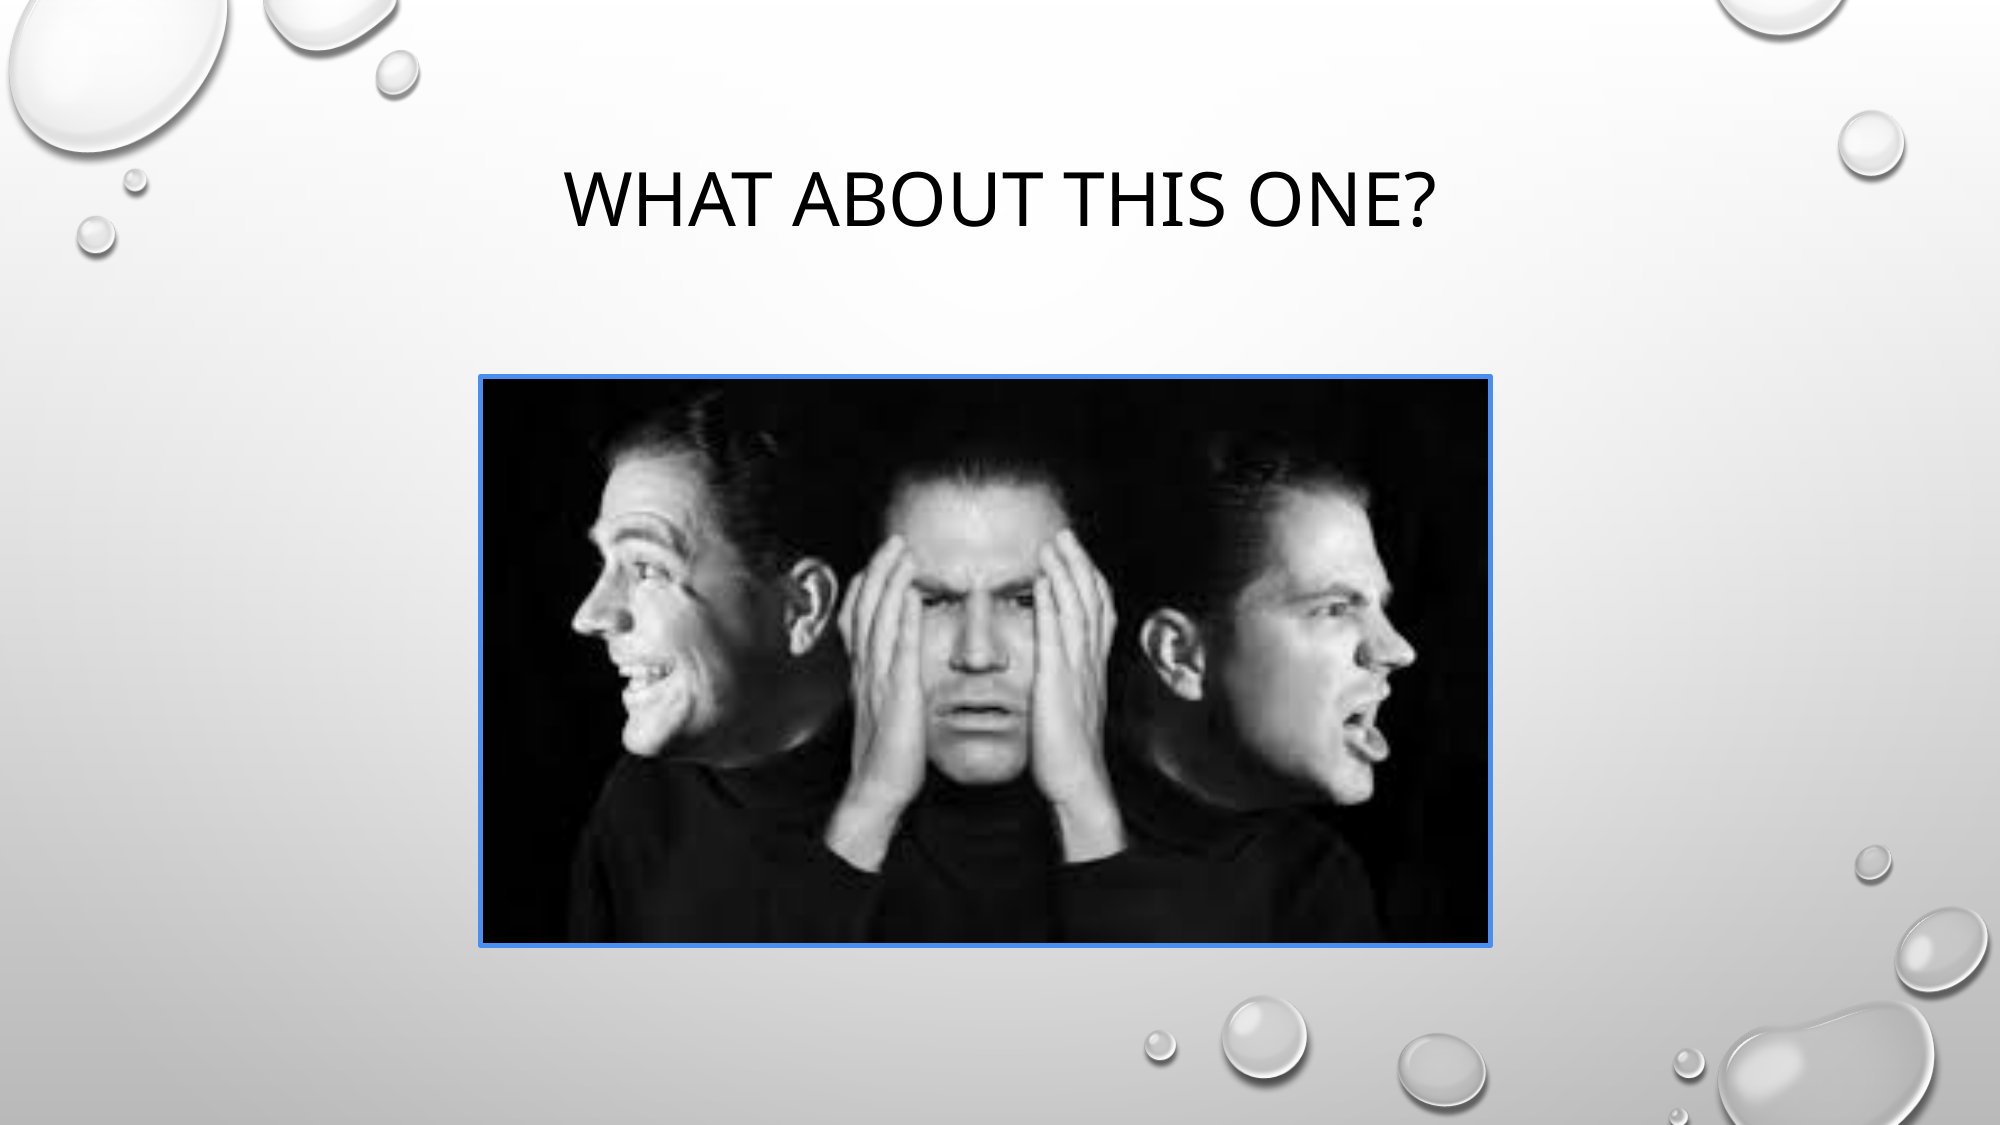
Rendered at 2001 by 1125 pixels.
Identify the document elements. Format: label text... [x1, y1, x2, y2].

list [482, 378, 1489, 944]
title What about this one? [149, 101, 1851, 303]
picture [0, 0, 2000, 1125]
